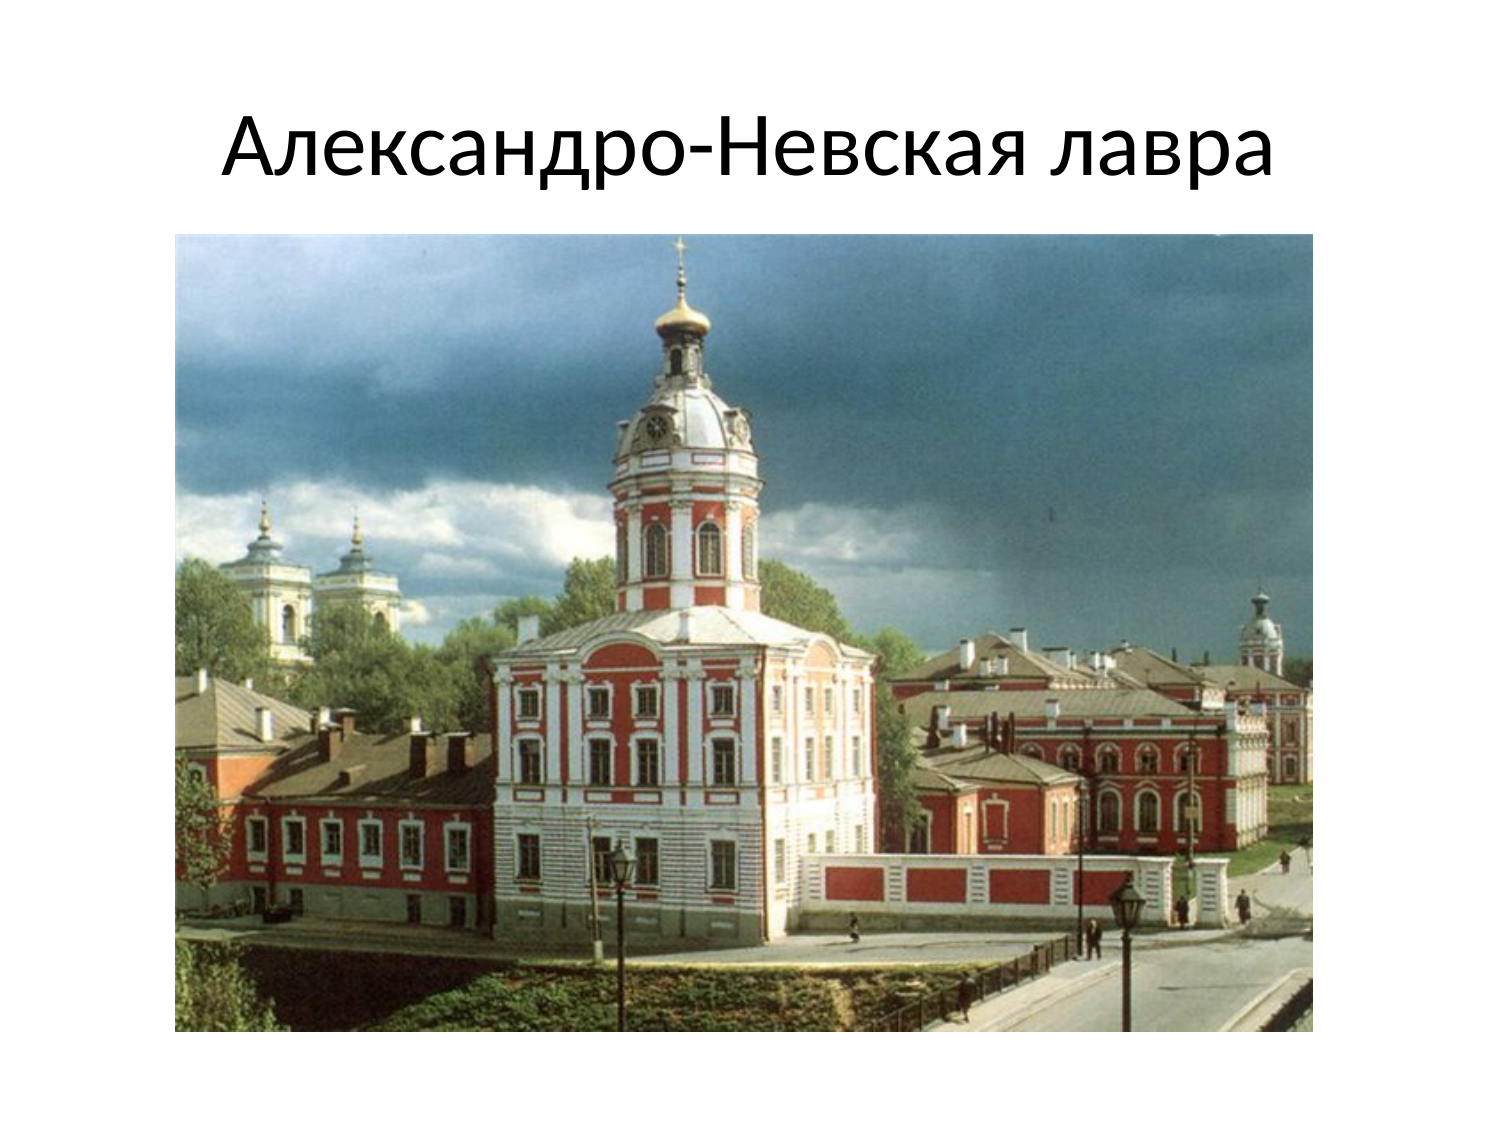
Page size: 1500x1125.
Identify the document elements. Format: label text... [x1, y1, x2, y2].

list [175, 234, 1313, 1032]
title Александро-Невская лавра [75, 45, 1425, 233]
